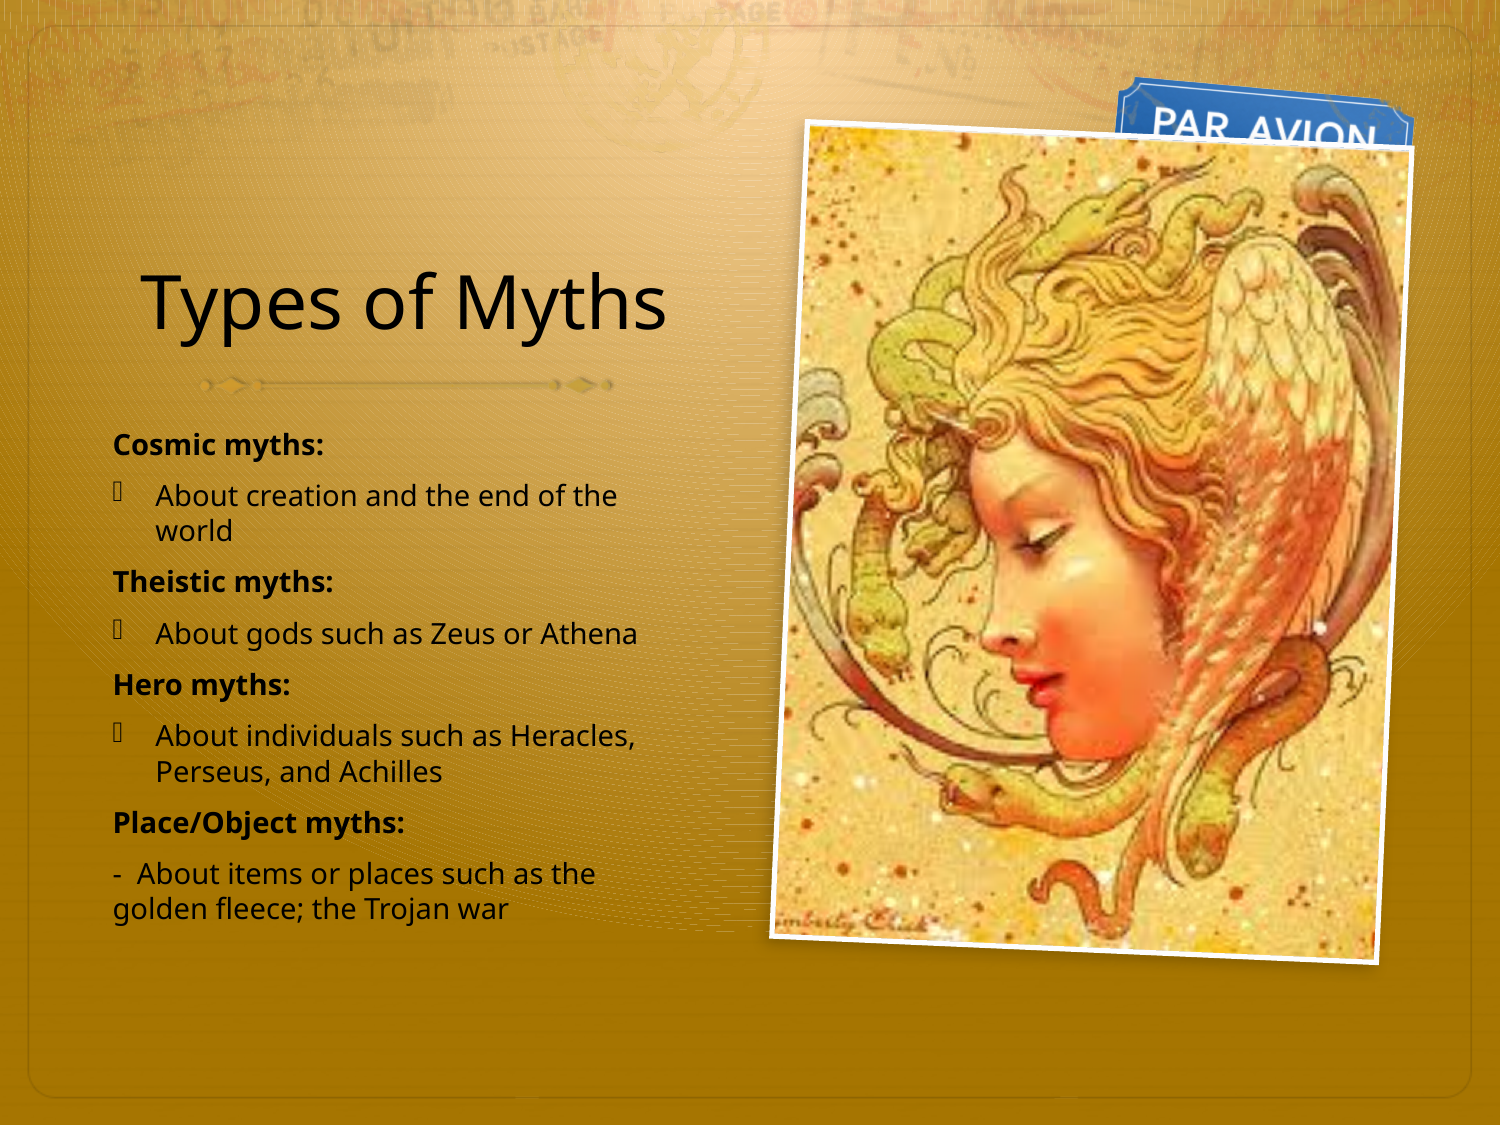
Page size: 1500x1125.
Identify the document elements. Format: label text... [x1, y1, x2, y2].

list Cosmic myths: About creation and the end of the world Theistic myths: About gods such as Zeus or Athena Hero myths: About individuals such as Heracles, Perseus, and Achilles Place/Object myths: - About items or places such as the golden fleece; the Trojan war [97, 418, 713, 935]
picture [0, 0, 1500, 1125]
title Types of Myths [97, 71, 713, 352]
